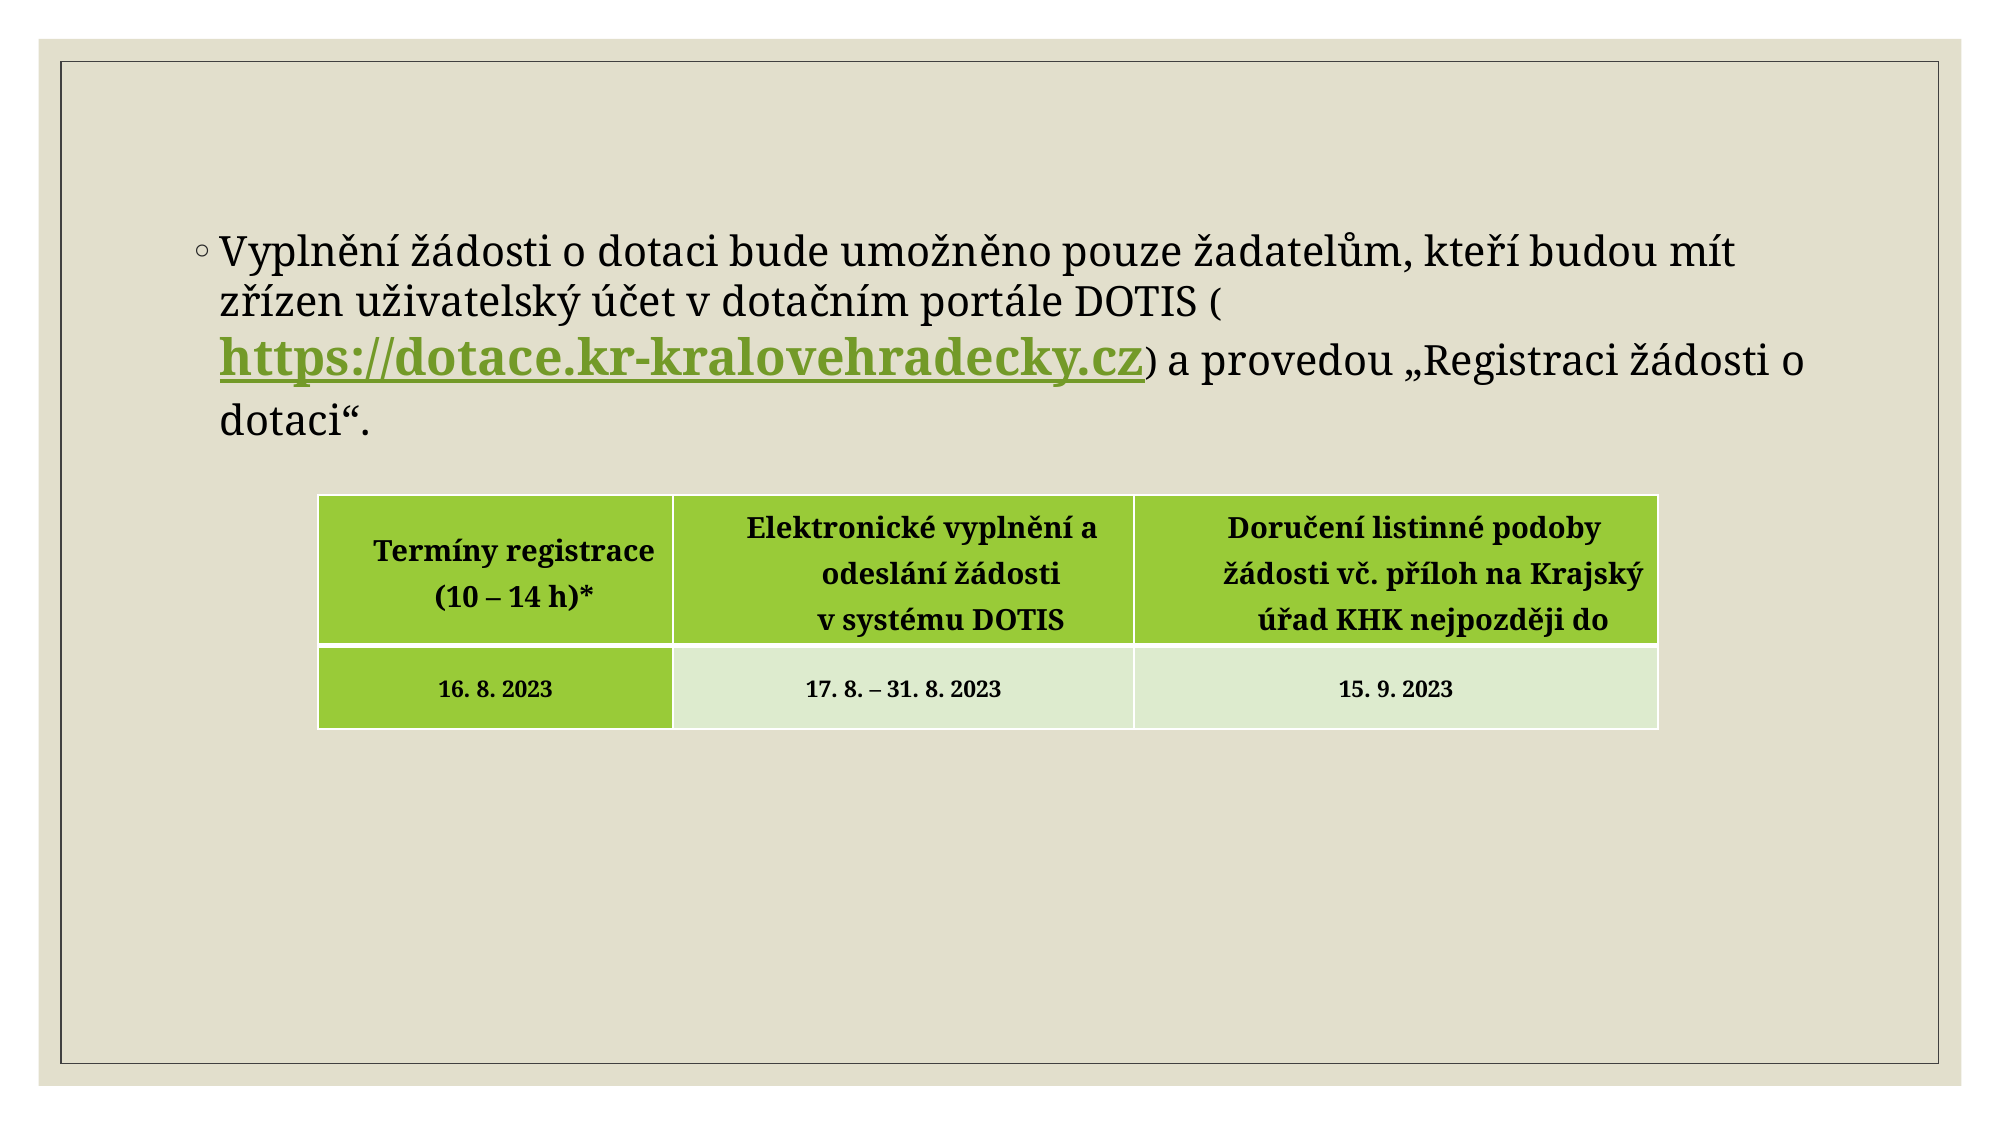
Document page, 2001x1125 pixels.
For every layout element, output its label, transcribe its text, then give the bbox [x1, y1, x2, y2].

table_cell 17. 8. – 31. 8. 2023 [674, 648, 1133, 728]
table_header Elektronické vyplnění a odeslání žádosti v systému DOTIS [674, 496, 1133, 643]
table_header Doručení listinné podoby žádosti vč. příloh na Krajský úřad KHK nejpozději do [1135, 496, 1657, 643]
table_cell 15. 9. 2023 [1135, 648, 1657, 728]
table_header Termíny registrace (10 – 14 h)* [319, 496, 672, 643]
table_cell 16. 8. 2023 [319, 648, 672, 728]
list Vyplnění žádosti o dotaci bude umožněno pouze žadatelům, kteří budou mít zřízen uživatelský účet v dotačním portále DOTIS (https://dotace.kr-kralovehradecky.cz) a provedou „Registraci žádosti o dotaci“. [174, 217, 1825, 1020]
